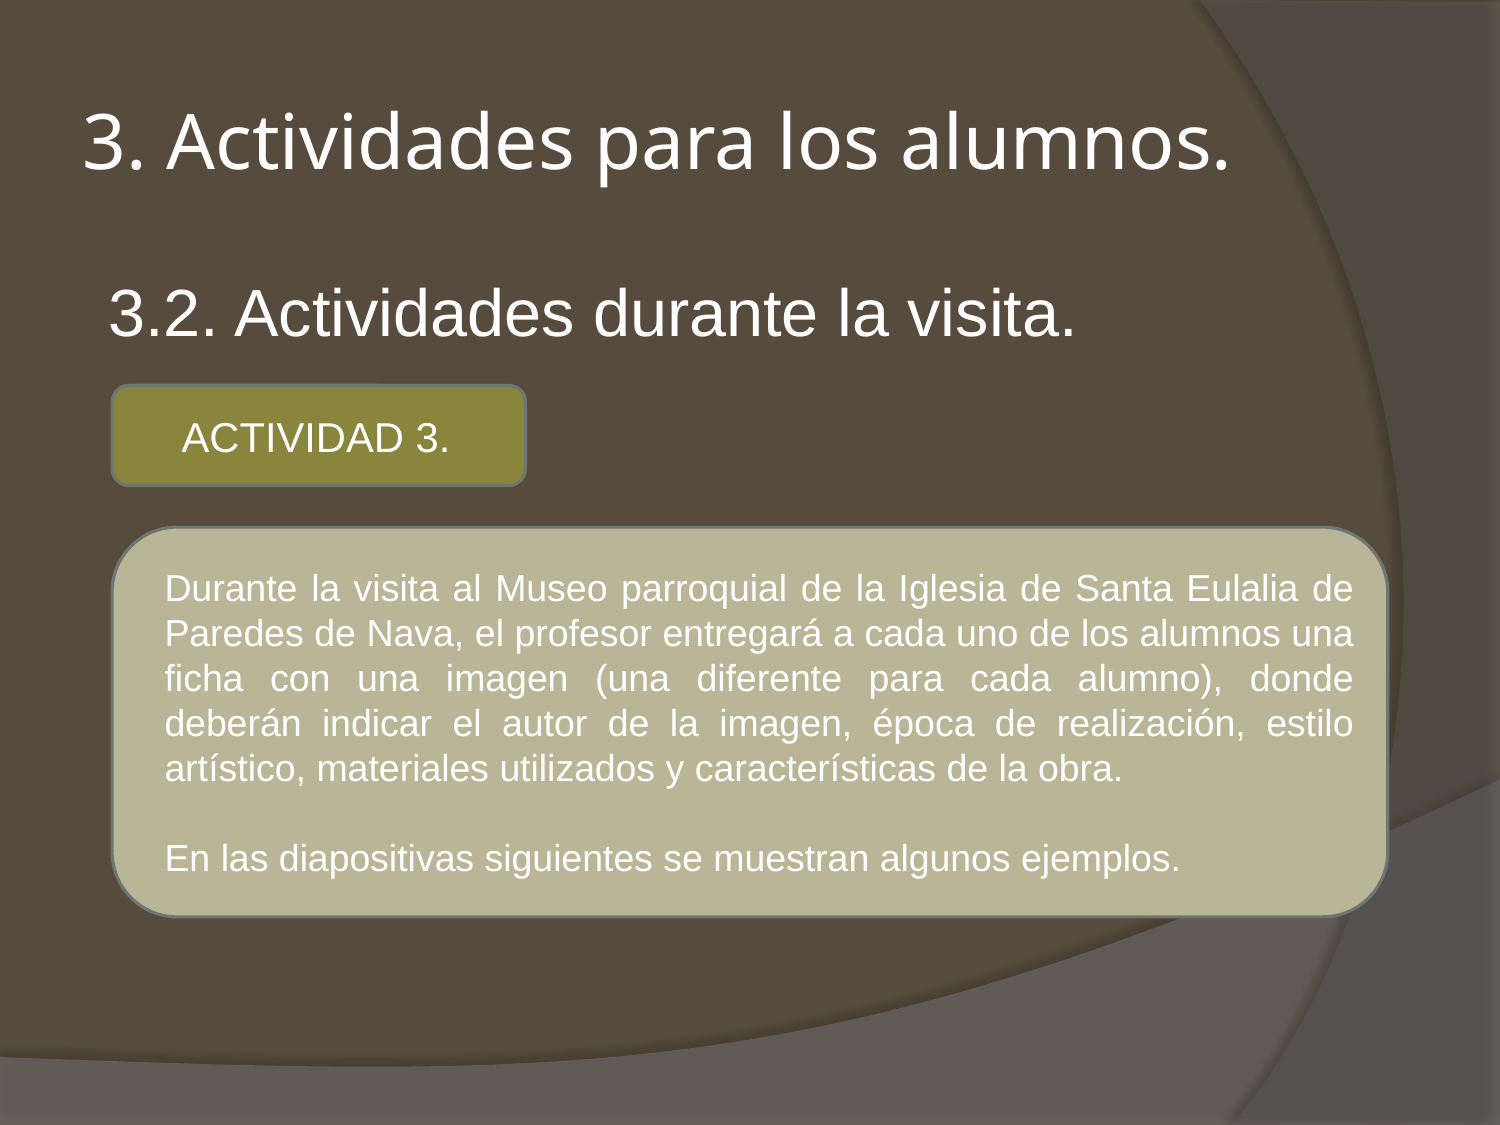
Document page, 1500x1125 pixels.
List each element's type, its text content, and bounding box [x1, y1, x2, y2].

list 3.2. Actividades durante la visita. [75, 262, 1376, 1005]
text_box Durante la visita al Museo parroquial de la Iglesia de Santa Eulalia de Paredes de Nava, el profesor entregará a cada uno de los alumnos una ficha con una imagen (una diferente para cada alumno), donde deberán indicar el autor de la imagen, época de realización, estilo artístico, materiales utilizados y características de la obra. En las diapositivas siguientes se muestran algunos ejemplos. [110, 525, 1390, 919]
text_box ACTIVIDAD 3. [110, 383, 528, 488]
title 3. Actividades para los alumnos. [75, 45, 1300, 233]
